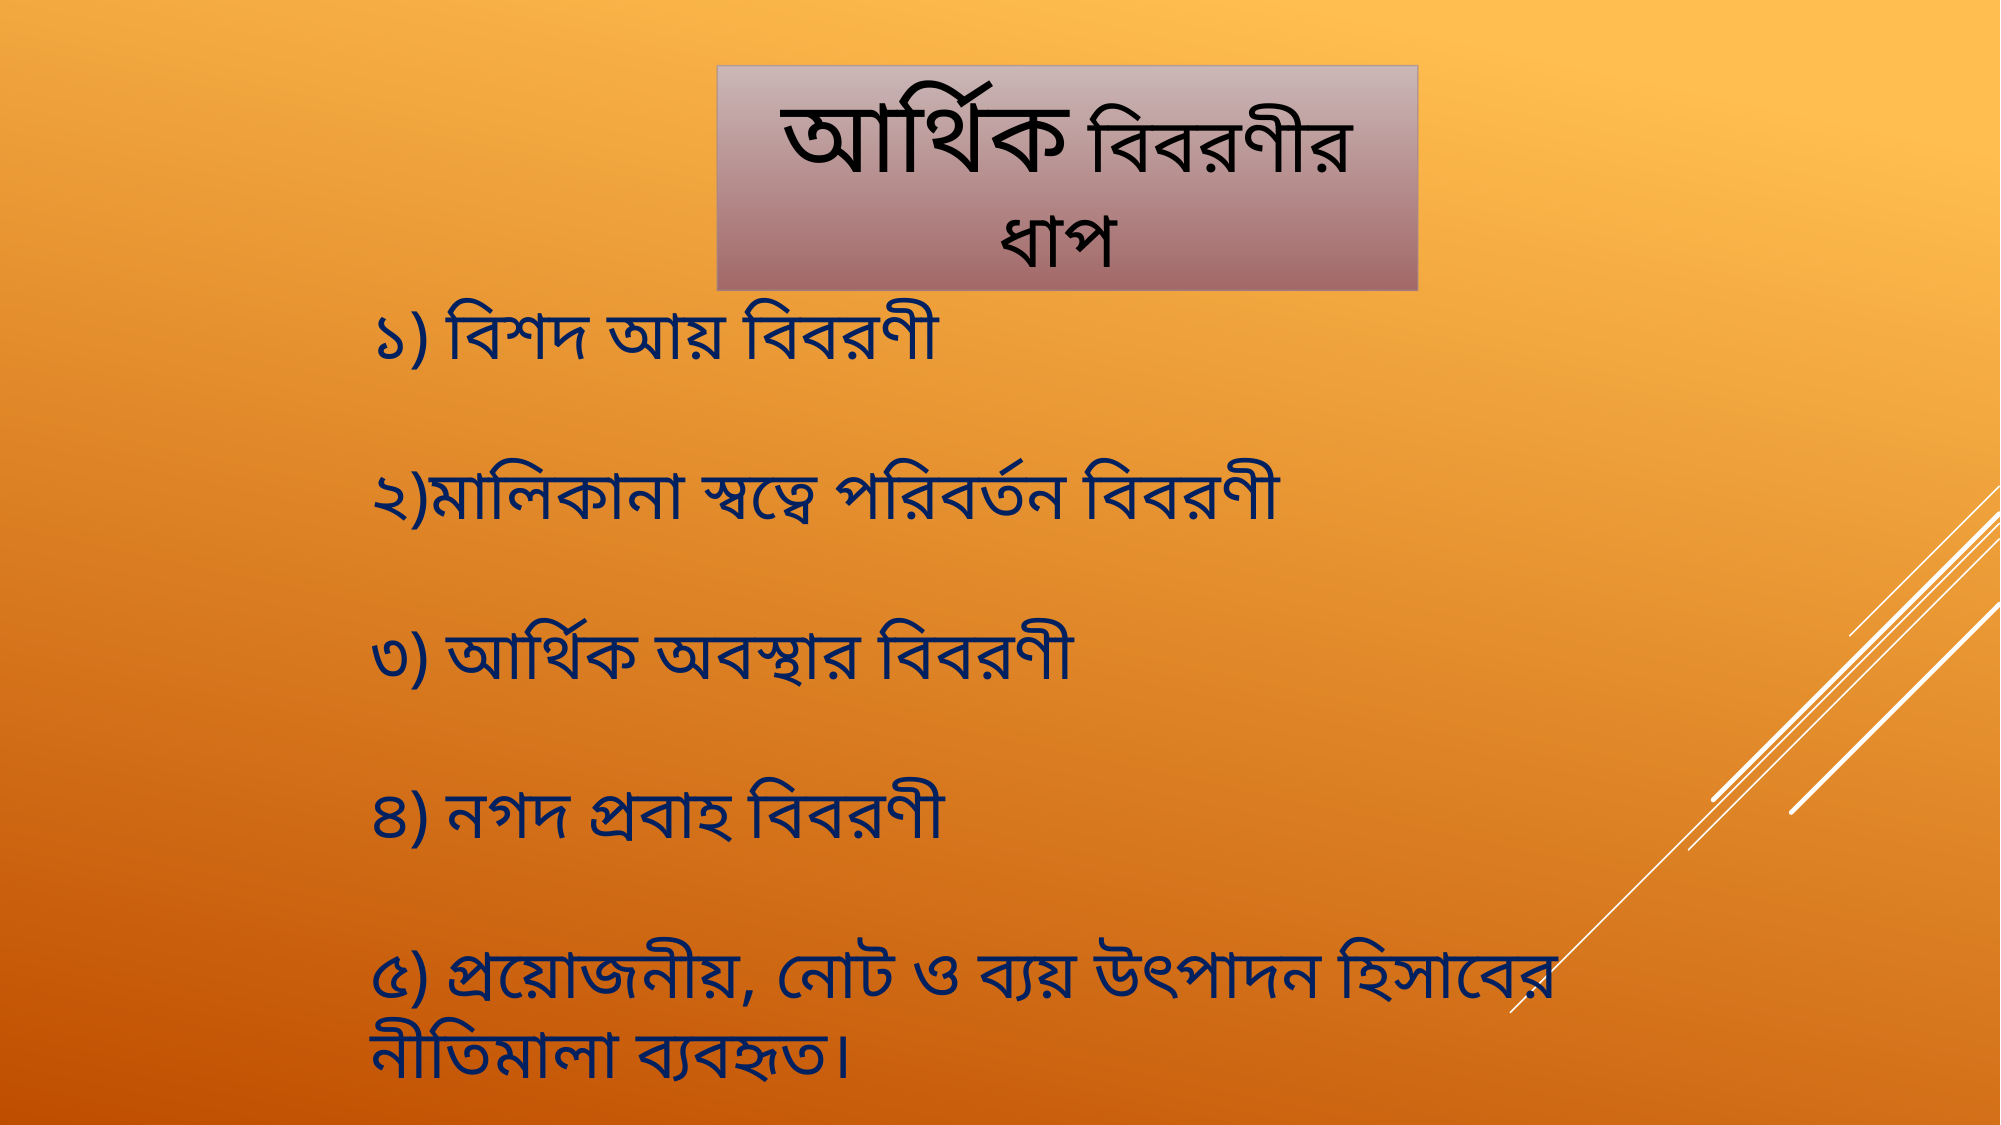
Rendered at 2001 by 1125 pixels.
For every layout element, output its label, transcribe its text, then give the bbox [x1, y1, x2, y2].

text_box আর্থিক বিবরণীর ধাপ [716, 65, 1419, 205]
text_box ১) বিশদ আয় বিবরণী ২)মালিকানা স্বত্বে পরিবর্তন বিবরণী ৩) আর্থিক অবস্থার বিবরণী ৪) নগদ প্রবাহ বিবরণী ৫) প্রয়োজনীয়, নোট ও ব্যয় উৎপাদন হিসাবের নীতিমালা ব্যবহৃত। [355, 205, 1818, 1125]
